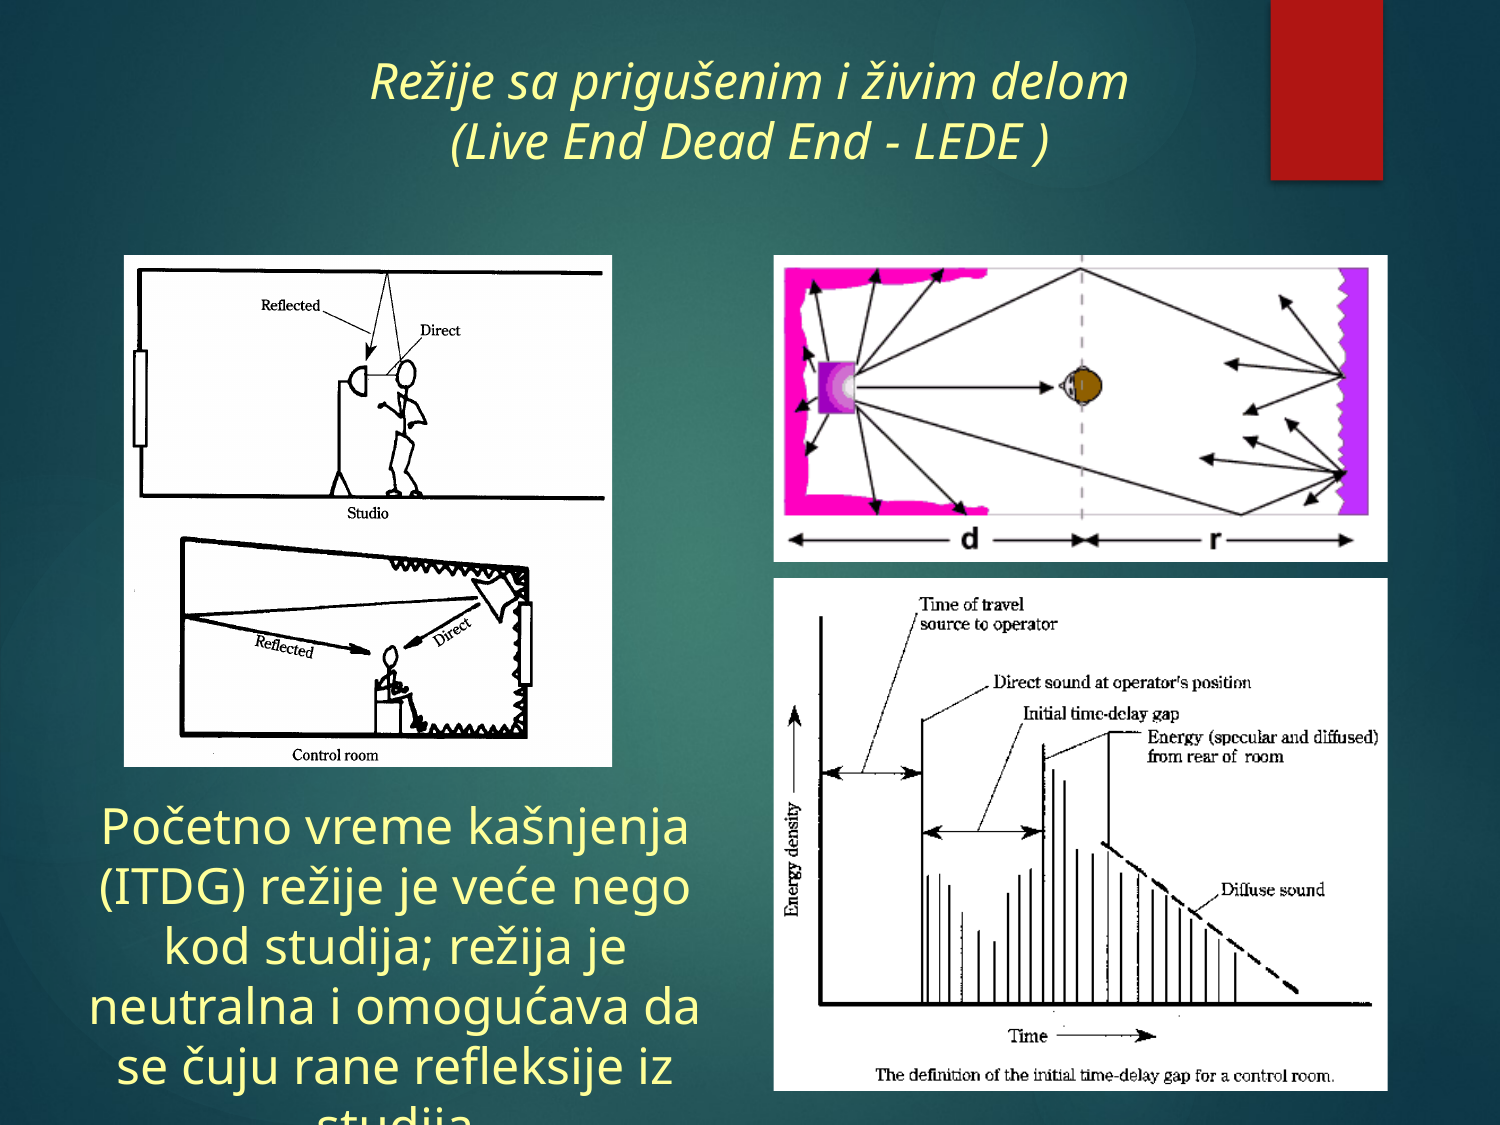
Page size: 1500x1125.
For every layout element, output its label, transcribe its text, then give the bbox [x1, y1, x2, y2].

text_box Režije sa prigušenim i živim delom (Live End Dead End - LEDE ) [265, 42, 1235, 178]
picture [0, 0, 1500, 1125]
text_box Početno vreme kašnjenja (ITDG) režije je veće nego kod studija; režija je neutralna i omogućava da se čuju rane refleksije iz studija [53, 786, 739, 1125]
